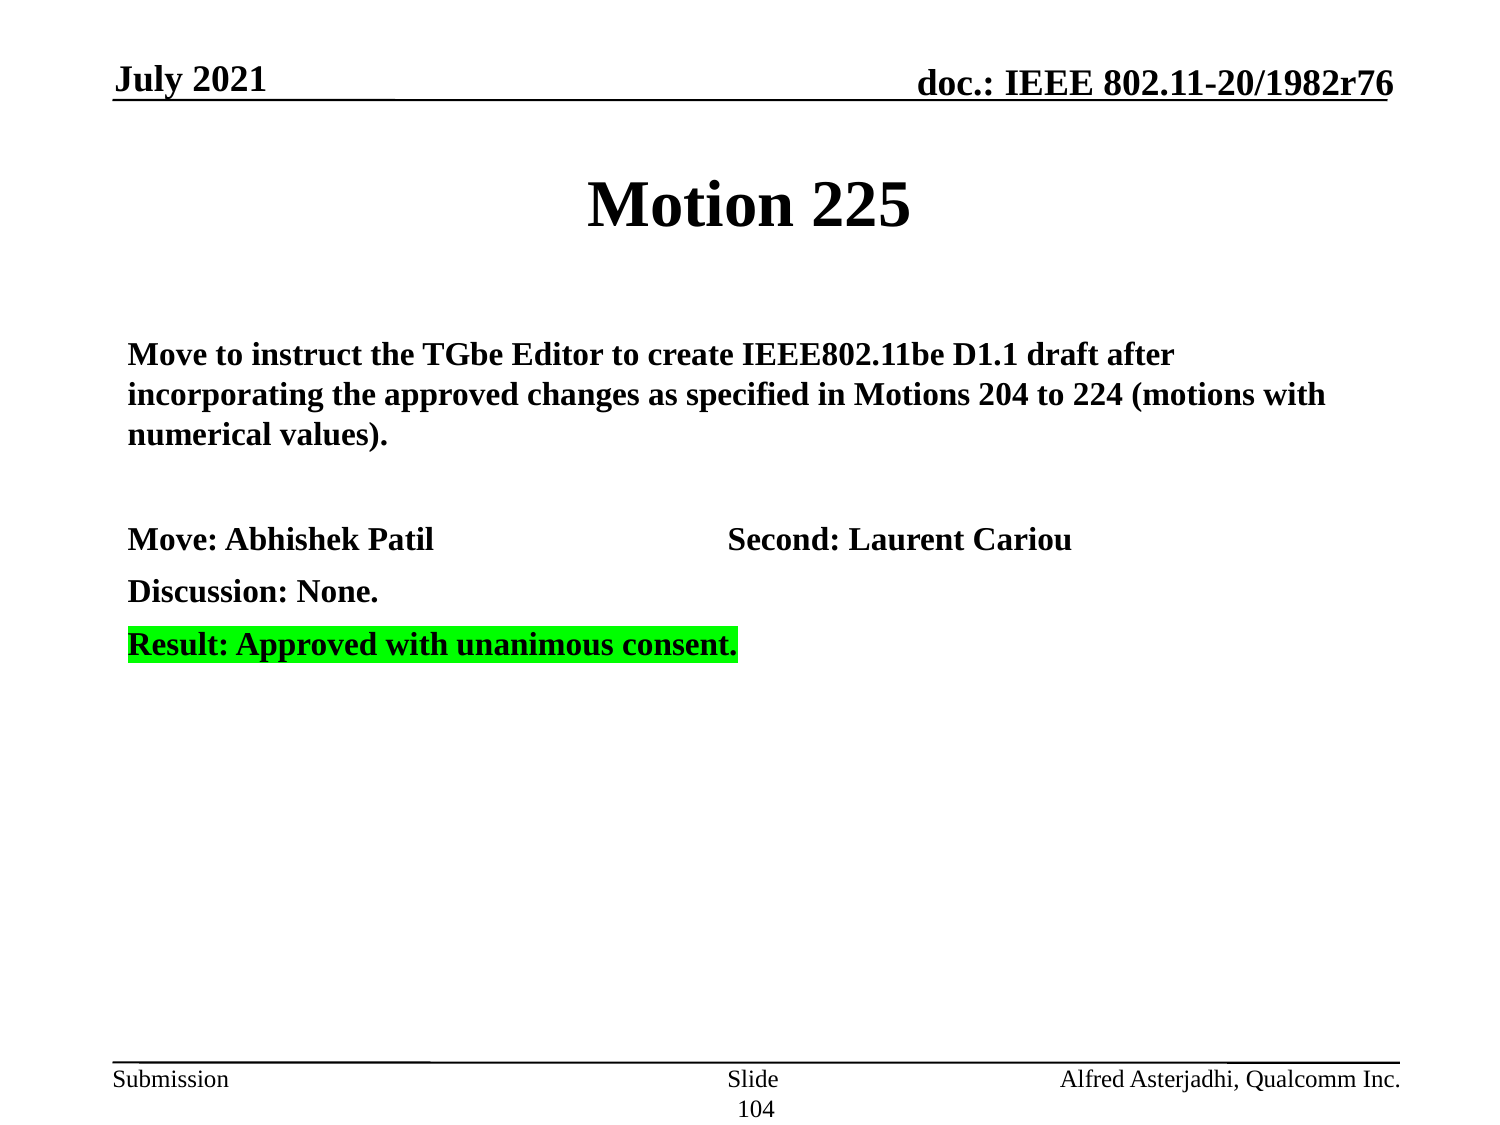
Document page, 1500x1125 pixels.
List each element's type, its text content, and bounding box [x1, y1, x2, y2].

footer Alfred Asterjadhi, Qualcomm Inc. [878, 1061, 1402, 1093]
slide_number Slide 104 [712, 1061, 800, 1123]
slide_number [114, 54, 423, 100]
list Move to instruct the TGbe Editor to create IEEE802.11be D1.1 draft after incorporating the approved changes as specified in Motions 204 to 224 (motions with numerical values). Move: Abhishek Patil Second: Laurent Cariou Discussion: None. Result: Approved with unanimous consent. [112, 324, 1388, 1000]
title Motion 225 [112, 112, 1388, 288]
